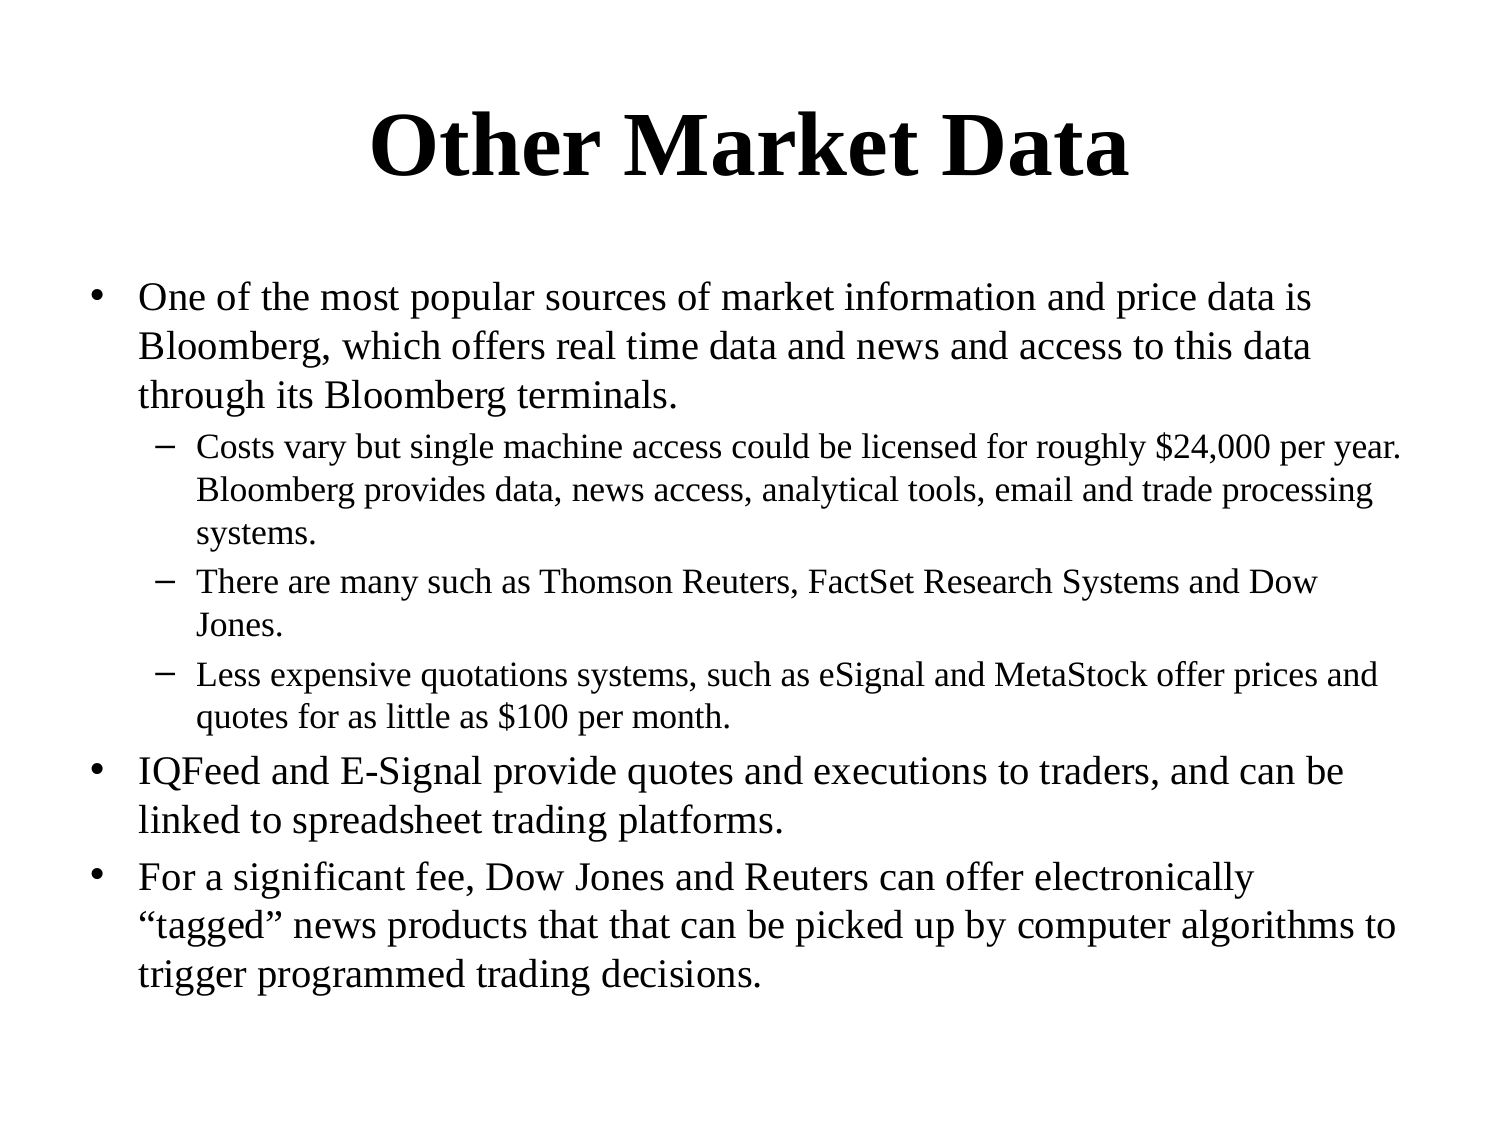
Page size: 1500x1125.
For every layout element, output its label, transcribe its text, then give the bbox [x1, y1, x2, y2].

title Other Market Data [75, 45, 1425, 233]
list One of the most popular sources of market information and price data is Bloomberg, which offers real time data and news and access to this data through its Bloomberg terminals. Costs vary but single machine access could be licensed for roughly $24,000 per year. Bloomberg provides data, news access, analytical tools, email and trade processing systems. There are many such as Thomson Reuters, FactSet Research Systems and Dow Jones. Less expensive quotations systems, such as eSignal and MetaStock offer prices and quotes for as little as $100 per month. IQFeed and E-Signal provide quotes and executions to traders, and can be linked to spreadsheet trading platforms. For a significant fee, Dow Jones and Reuters can offer electronically “tagged” news products that that can be picked up by computer algorithms to trigger programmed trading decisions. [75, 262, 1425, 1005]
